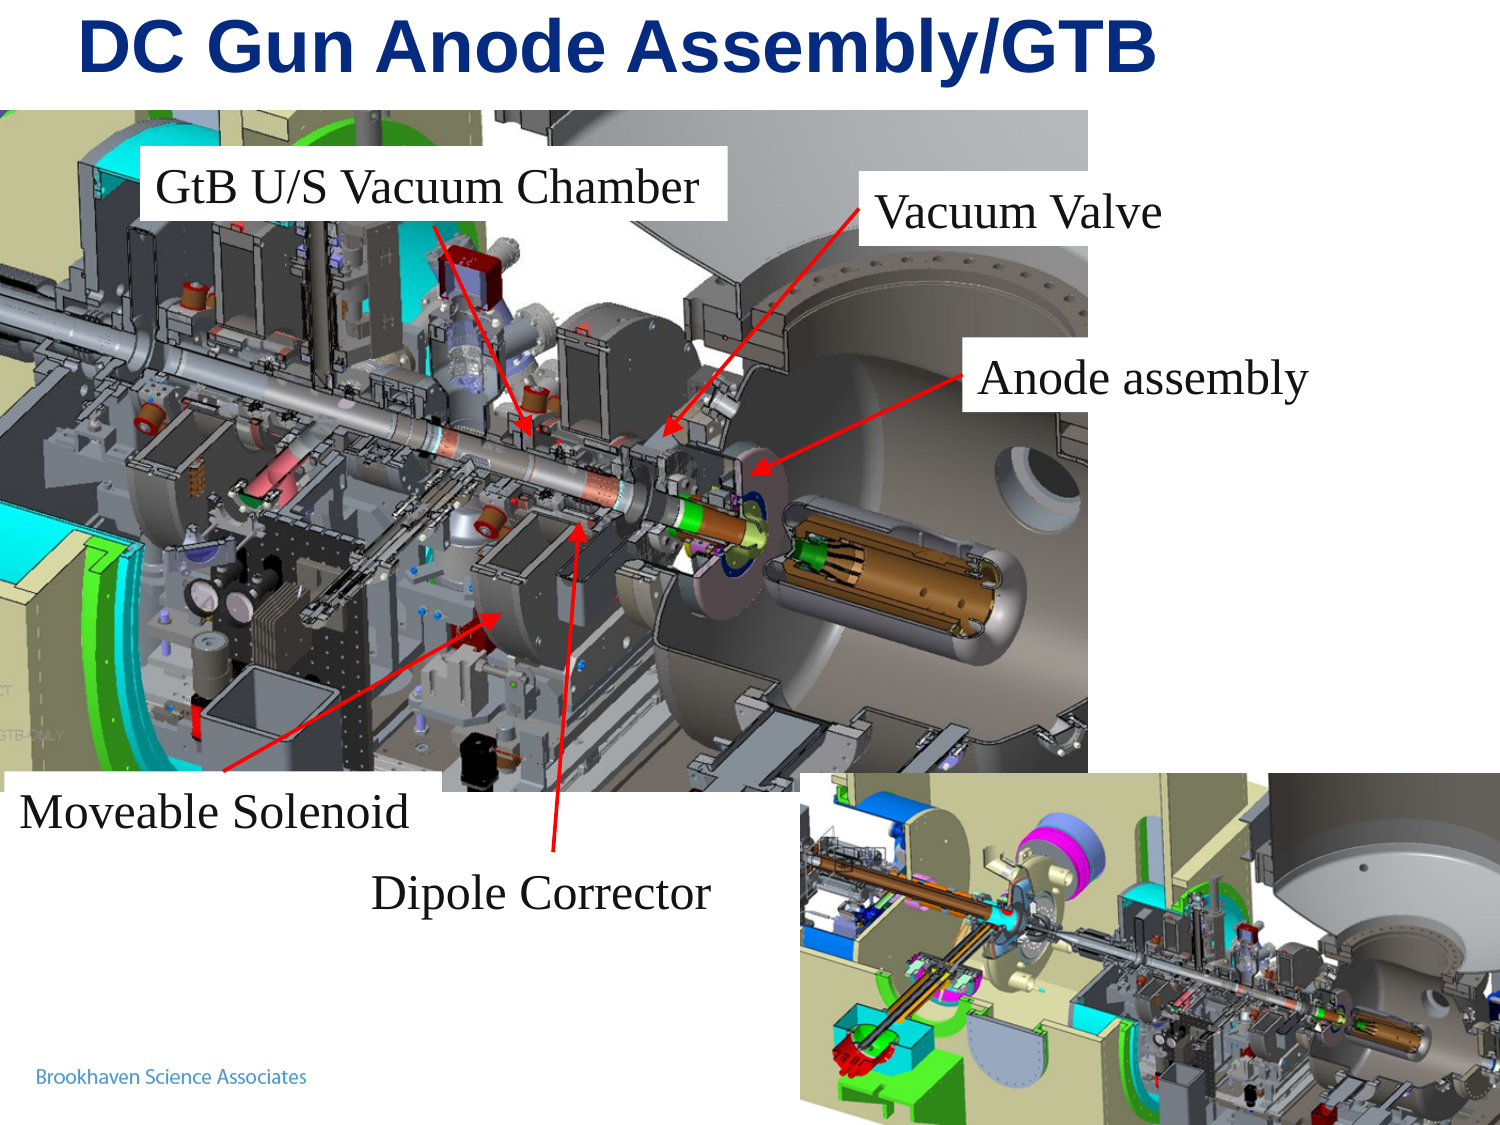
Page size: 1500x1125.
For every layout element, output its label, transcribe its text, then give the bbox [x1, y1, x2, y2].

text_box Dipole Corrector [356, 852, 750, 927]
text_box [433, 225, 532, 438]
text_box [662, 208, 860, 438]
title DC Gun Anode Assembly/GTB [62, 0, 1438, 105]
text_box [222, 612, 503, 772]
text_box Moveable Solenoid [4, 800, 442, 847]
text_box Vacuum Valve [1091, 171, 1225, 246]
text_box Anode assembly [1091, 337, 1475, 413]
picture [0, 0, 1500, 1125]
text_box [749, 374, 963, 476]
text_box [552, 520, 580, 853]
